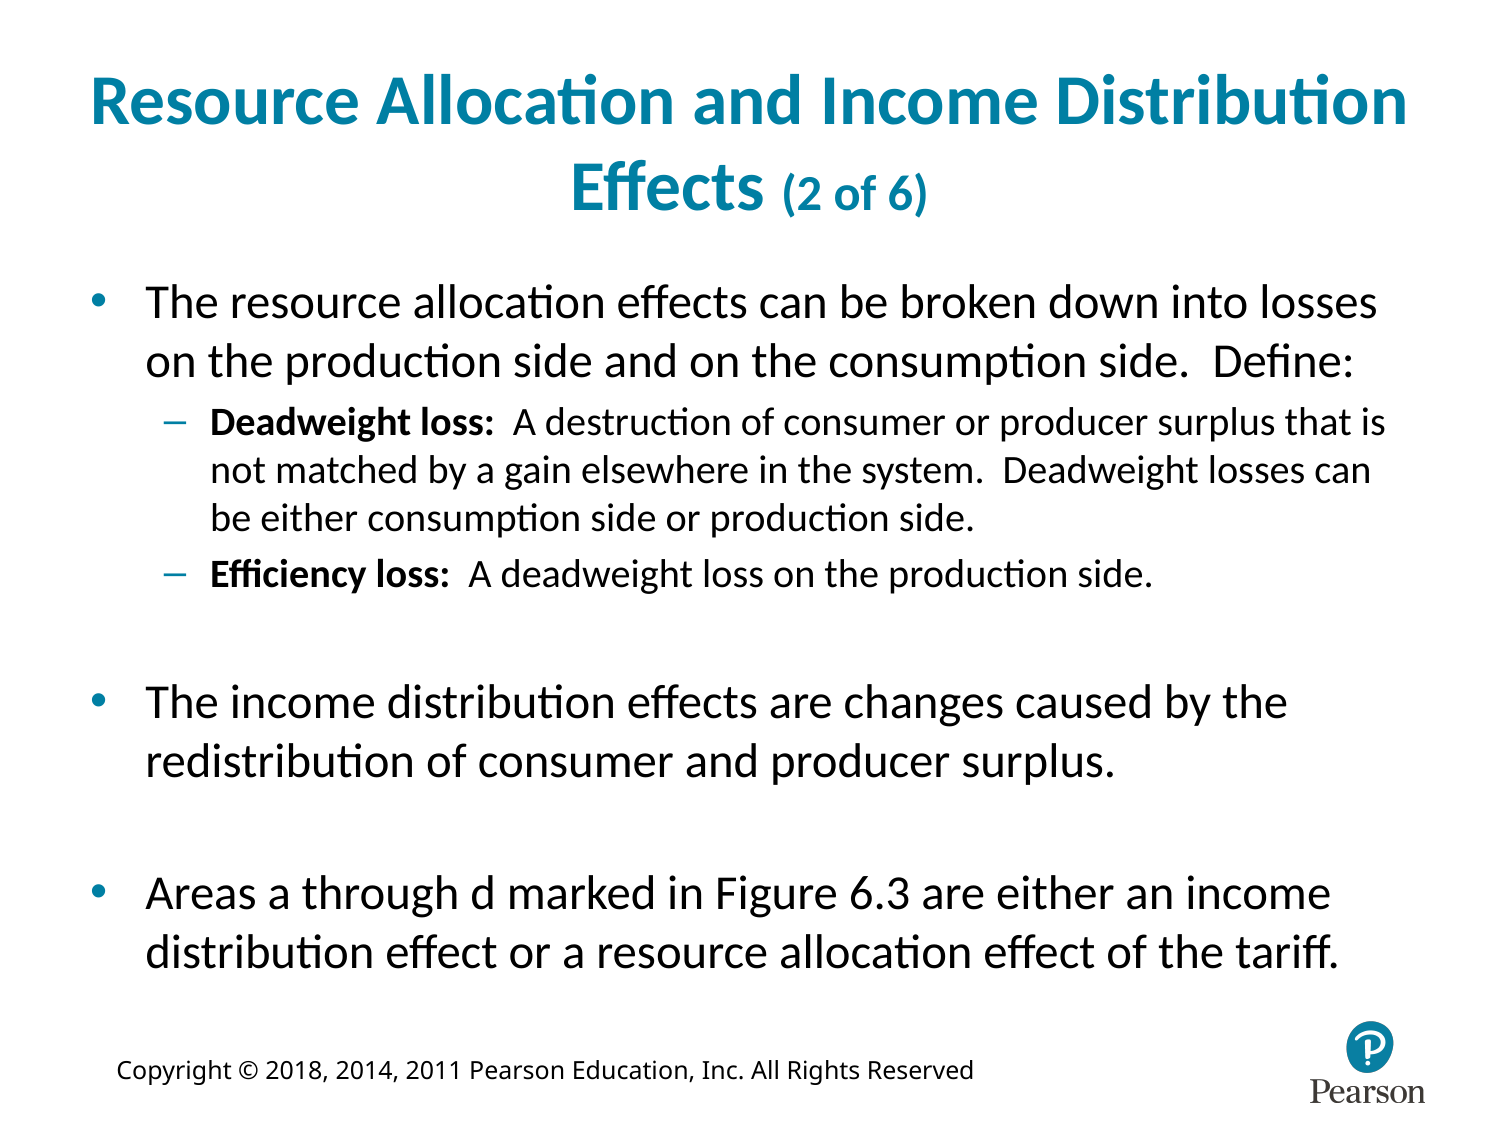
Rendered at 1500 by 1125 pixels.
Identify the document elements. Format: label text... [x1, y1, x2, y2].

title Resource Allocation and Income Distribution Effects (2 of 6) [75, 45, 1425, 233]
picture [1310, 1021, 1425, 1103]
picture [1356, 1031, 1385, 1058]
list The resource allocation effects can be broken down into losses on the production side and on the consumption side. Define: Deadweight loss: A destruction of consumer or producer surplus that is not matched by a gain elsewhere in the system. Deadweight losses can be either consumption side or production side. Efficiency loss: A deadweight loss on the production side. The income distribution effects are changes caused by the redistribution of consumer and producer surplus. Areas a through d marked in Figure 6.3 are either an income distribution effect or a resource allocation effect of the tariff. [75, 262, 1425, 1005]
